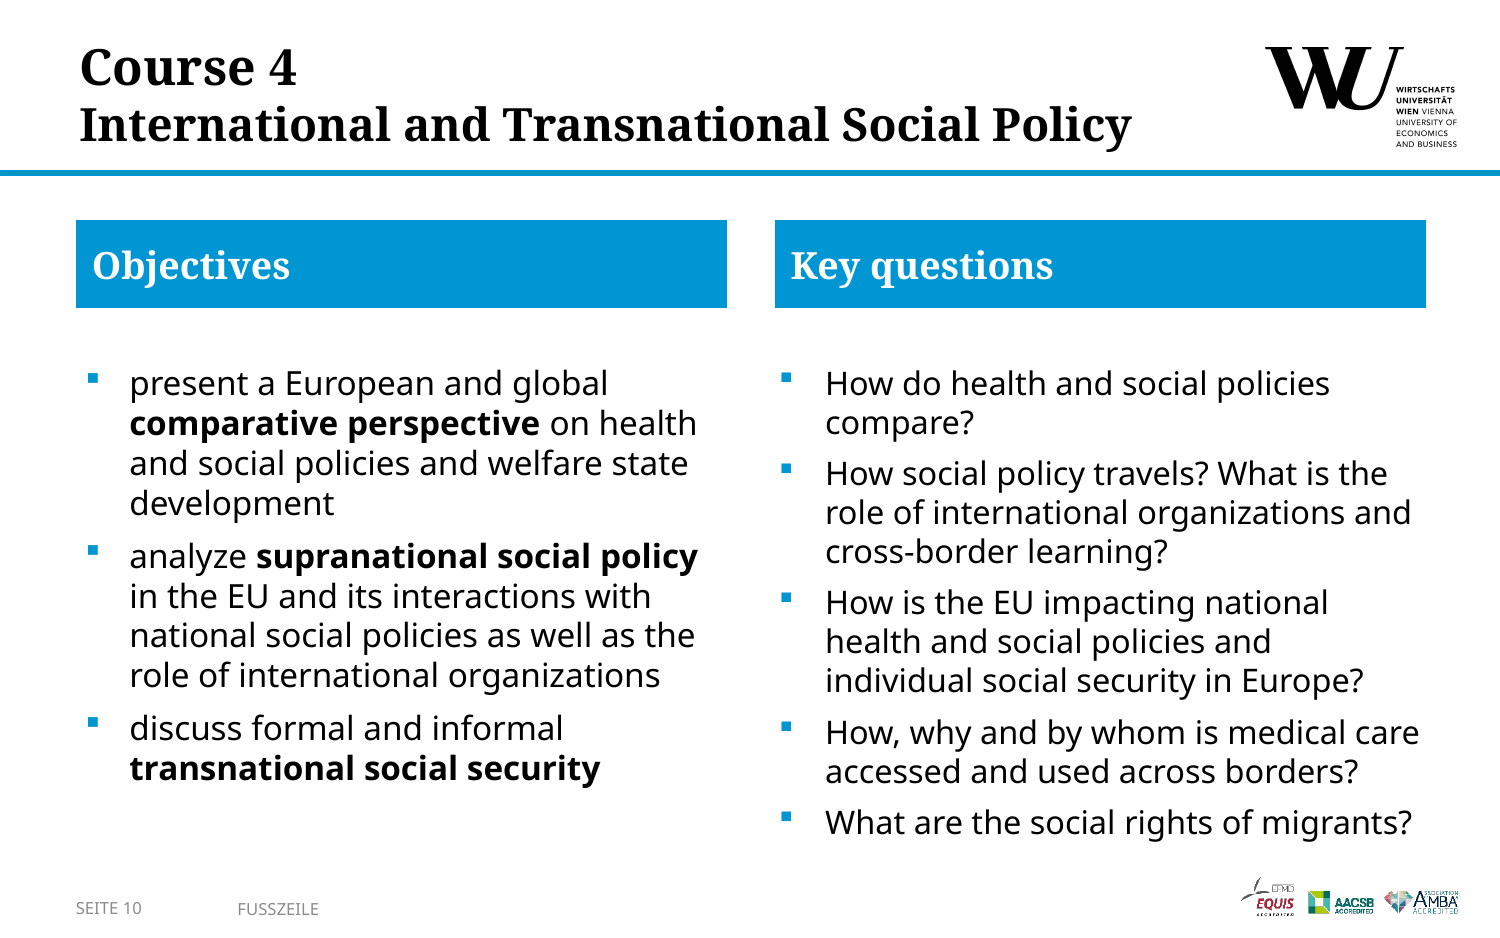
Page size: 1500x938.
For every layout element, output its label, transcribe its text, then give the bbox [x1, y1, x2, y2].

list Objectives [76, 220, 727, 308]
picture [1265, 47, 1457, 149]
footer Fusszeile [223, 887, 750, 931]
picture [1241, 877, 1458, 916]
list present a European and global comparative perspective on health and social policies and welfare state development analyze supranational social policy in the EU and its interactions with national social policies as well as the role of international organizations discuss formal and informal transnational social security [85, 355, 736, 887]
slide_number SEITE 10 [75, 887, 223, 931]
list How do health and social policies compare? How social policy travels? What is the role of international organizations and cross-border learning? How is the EU impacting national health and social policies and individual social security in Europe? How, why and by whom is medical care accessed and used across borders? What are the social rights of migrants? [778, 355, 1429, 892]
title Course 4 International and Transnational Social Policy [79, 18, 1214, 167]
list Key questions [775, 220, 1426, 308]
